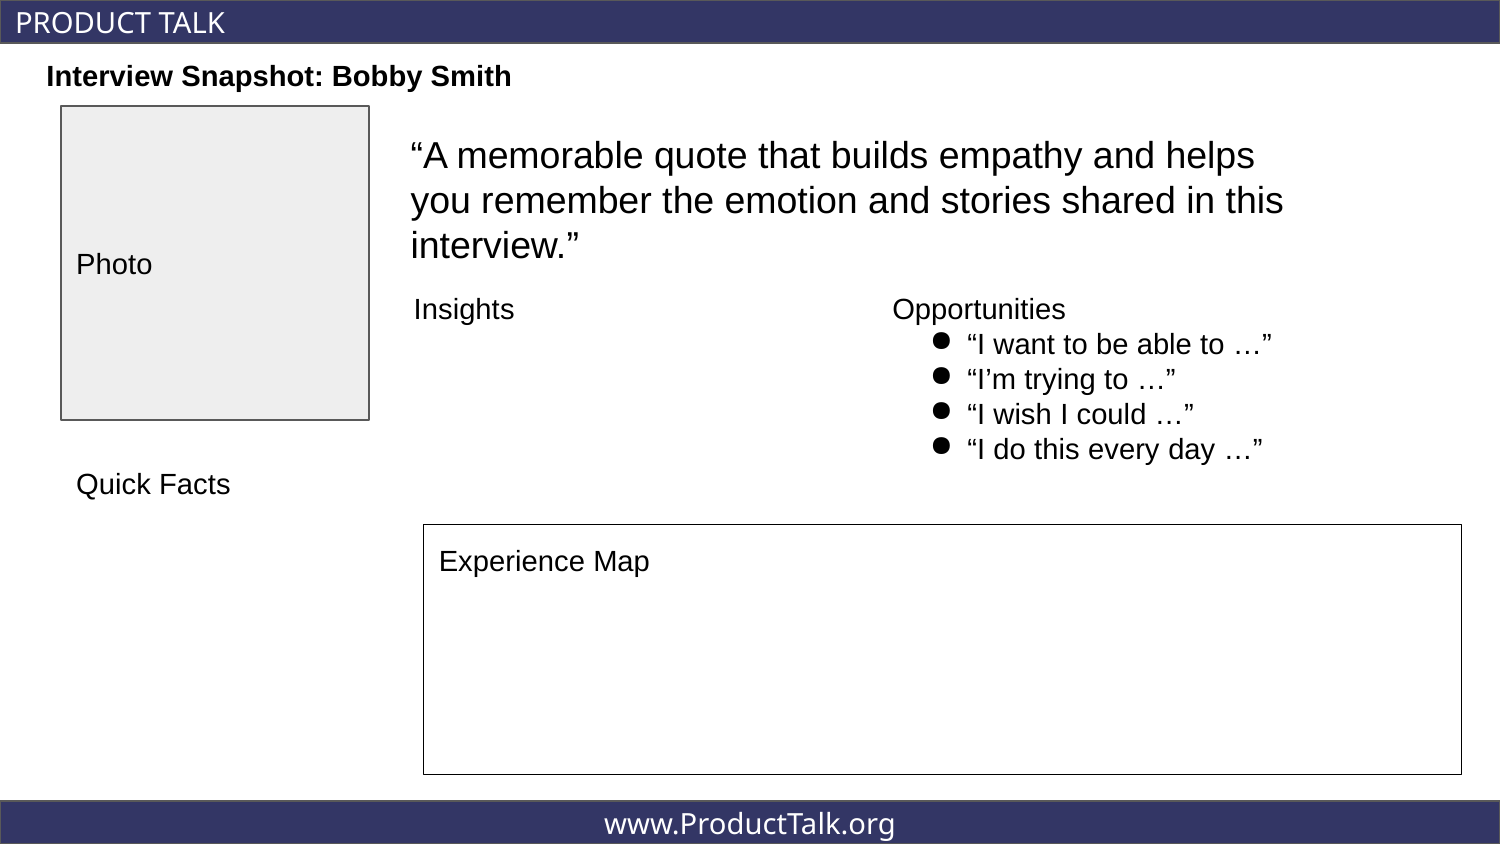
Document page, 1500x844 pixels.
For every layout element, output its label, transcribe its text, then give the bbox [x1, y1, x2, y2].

text_box Photo [61, 126, 370, 421]
text_box [421, 523, 1464, 777]
text_box Opportunities “I want to be able to …” “I’m trying to …” “I wish I could …” “I do this every day …” [877, 275, 1462, 523]
text_box “A memorable quote that builds empathy and helps you remember the emotion and stories shared in this interview.” [395, 116, 1334, 226]
text_box Insights [398, 275, 826, 738]
text_box PRODUCT TALK [0, 0, 1500, 43]
text_box Experience Map [423, 534, 666, 585]
text_box www.ProductTalk.org [0, 800, 1500, 844]
text_box Quick Facts [61, 450, 370, 753]
text_box Interview Snapshot: Bobby Smith [31, 42, 741, 126]
